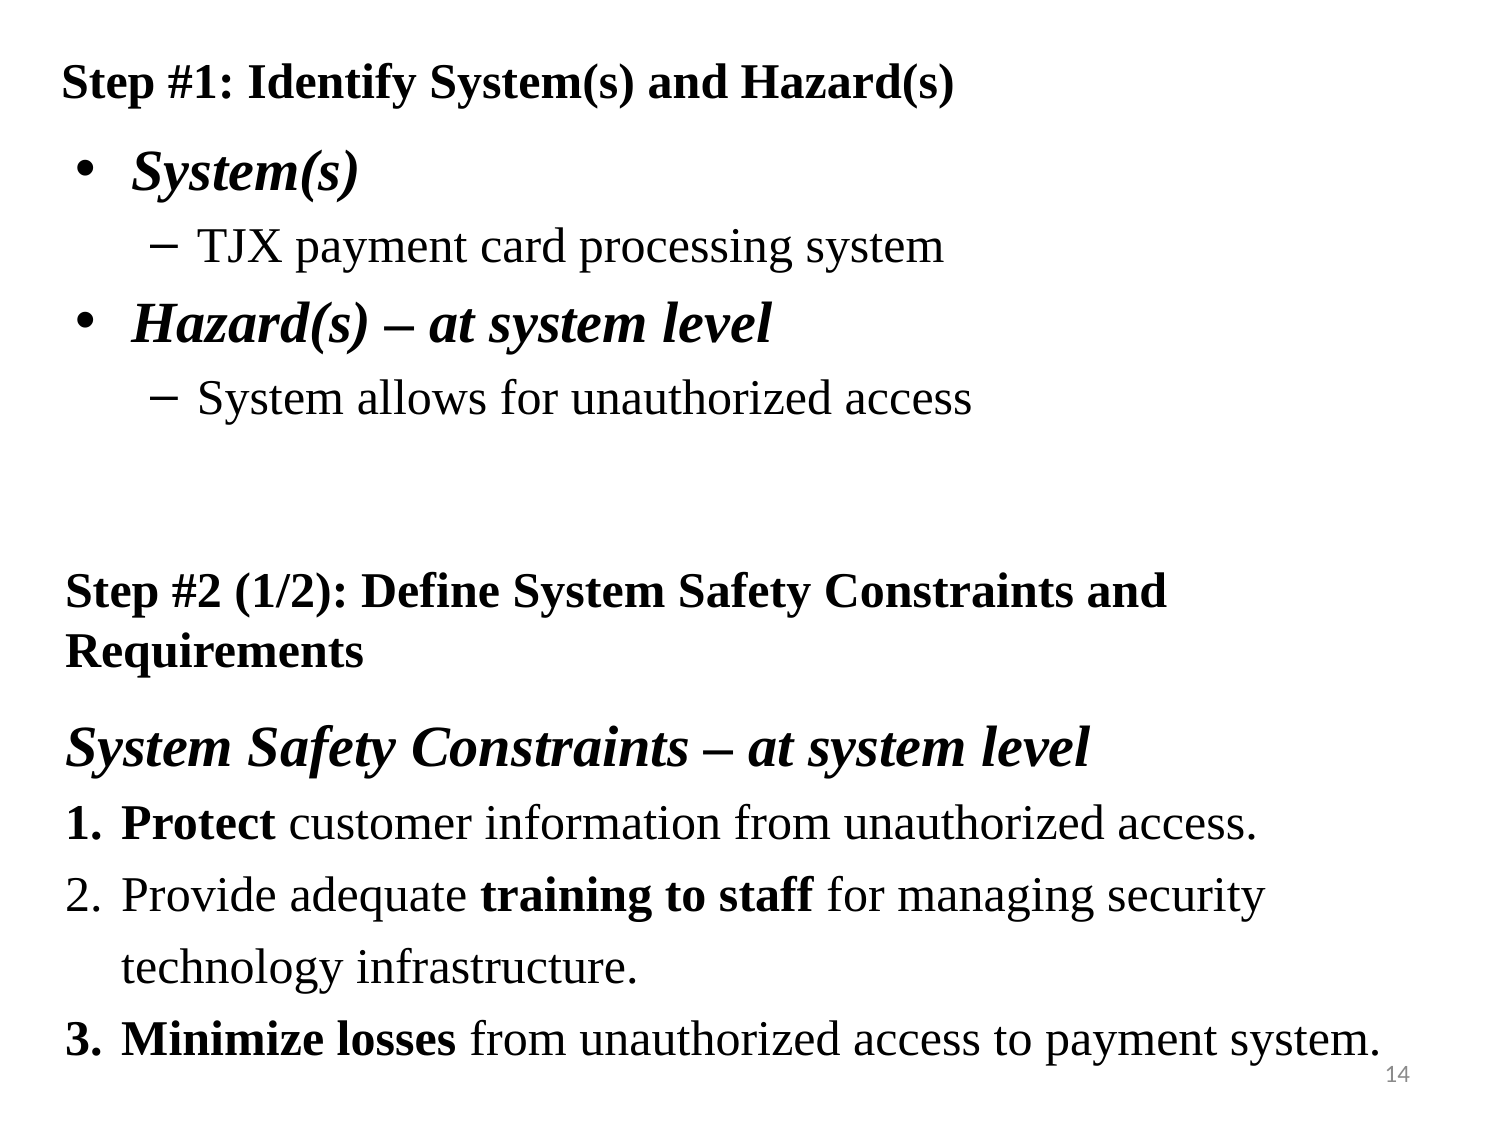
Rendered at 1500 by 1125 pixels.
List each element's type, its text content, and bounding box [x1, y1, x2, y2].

slide_number 14 [1074, 1042, 1425, 1103]
text_box Step #1: Identify System(s) and Hazard(s) [46, 40, 1097, 116]
text_box Step #2 (1/2): Define System Safety Constraints and Requirements [50, 549, 1420, 685]
list System(s) TJX payment card processing system Hazard(s) – at system level System allows for unauthorized access [60, 125, 1411, 500]
text_box System Safety Constraints – at system level Protect customer information from unauthorized access. Provide adequate training to staff for managing security technology infrastructure. Minimize losses from unauthorized access to payment system. [50, 686, 1420, 1073]
